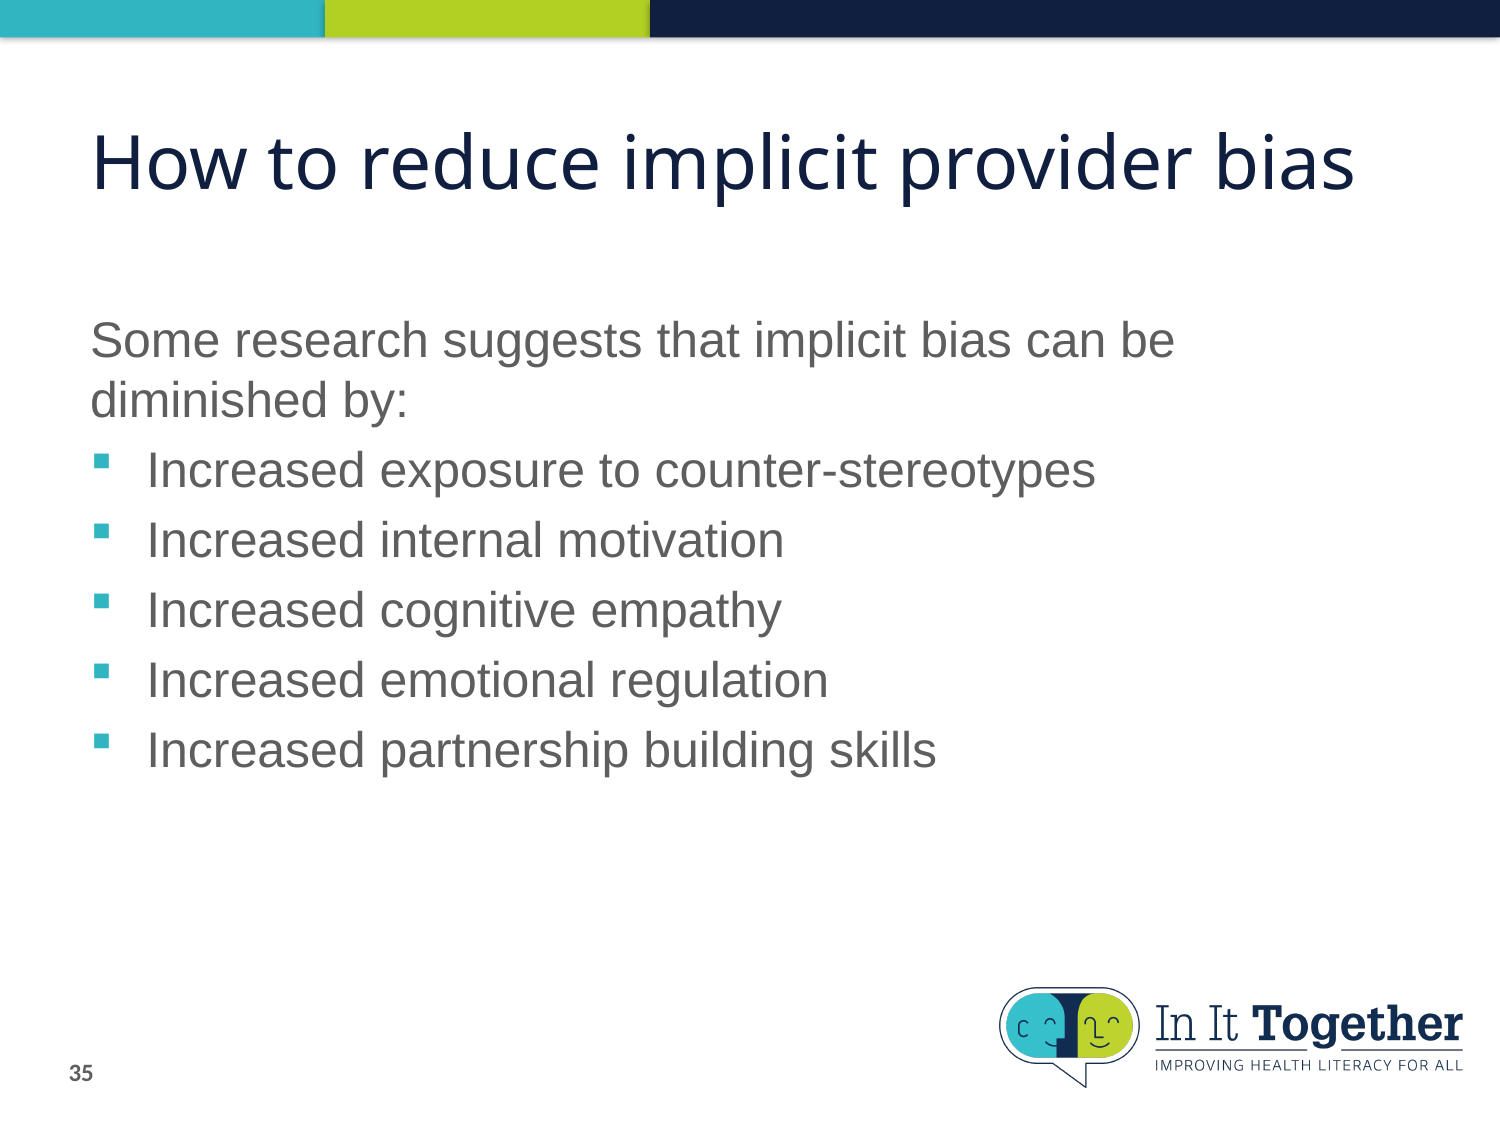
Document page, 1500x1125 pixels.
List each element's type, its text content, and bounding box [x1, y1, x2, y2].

slide_number 35 [24, 1037, 138, 1120]
picture [999, 987, 1463, 1088]
title How to reduce implicit provider bias [75, 57, 1425, 263]
list Some research suggests that implicit bias can be diminished by: Increased exposure to counter-stereotypes Increased internal motivation Increased cognitive empathy Increased emotional regulation Increased partnership building skills [75, 299, 1425, 950]
